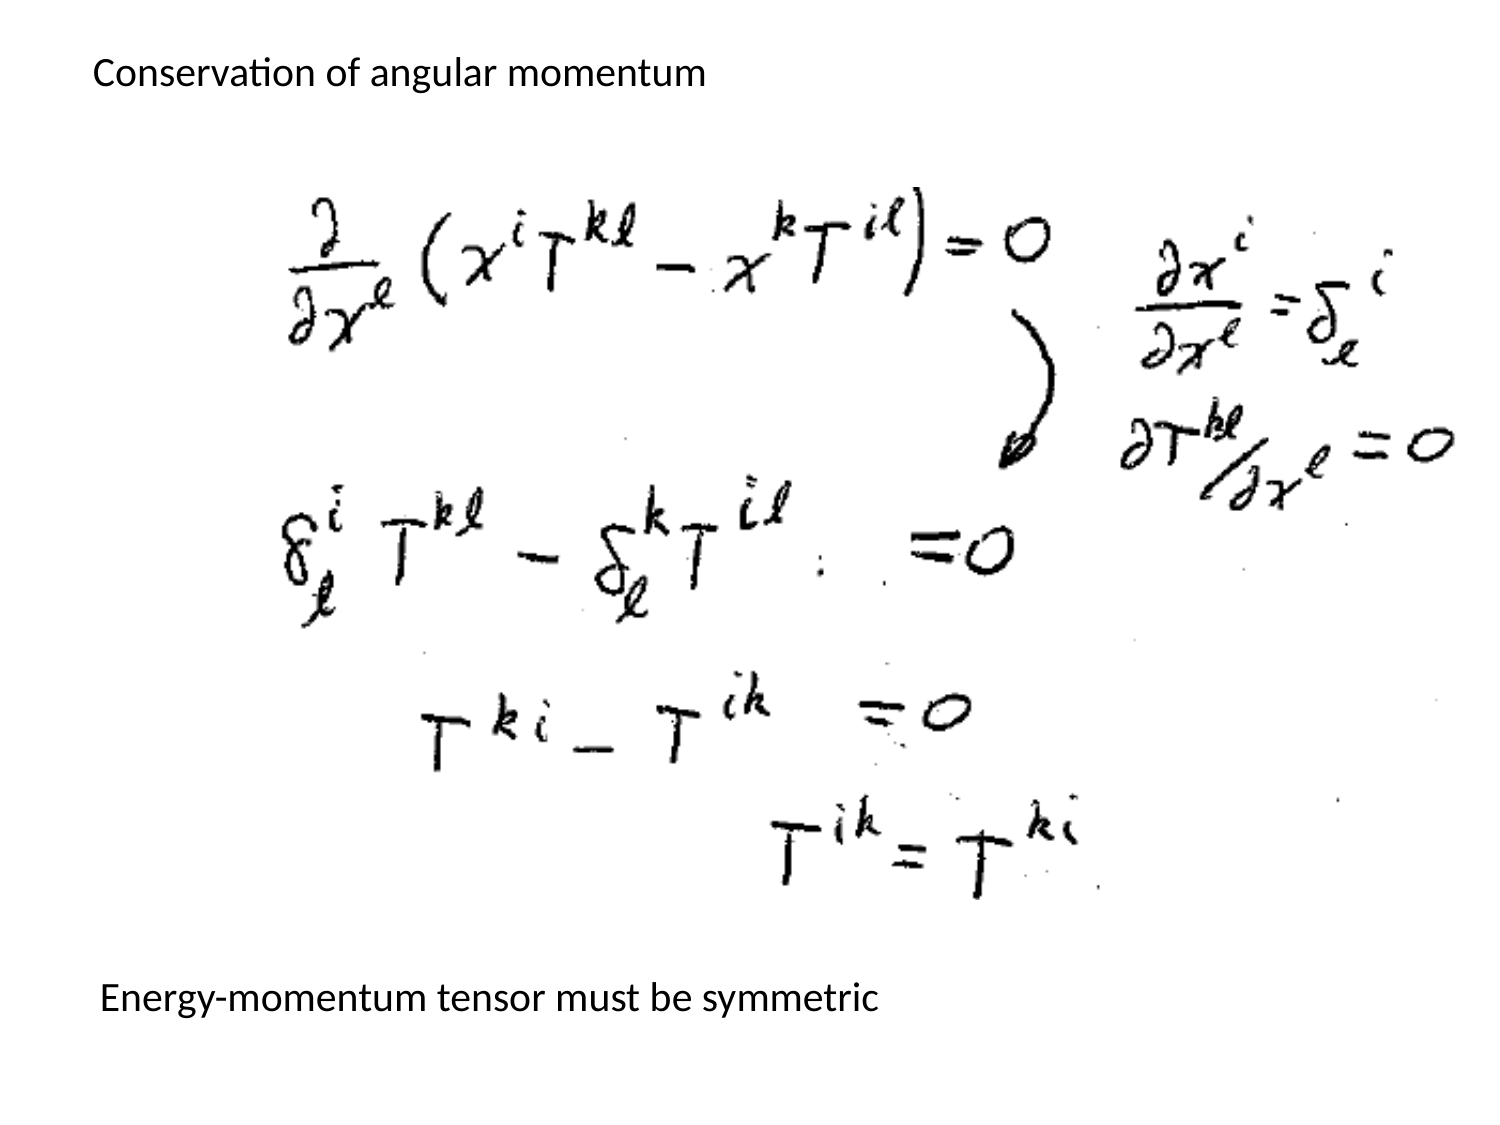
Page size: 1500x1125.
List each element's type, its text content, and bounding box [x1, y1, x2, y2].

text_box Conservation of angular momentum [78, 37, 723, 103]
picture [11, 187, 1500, 901]
text_box Energy-momentum tensor must be symmetric [85, 962, 895, 1028]
